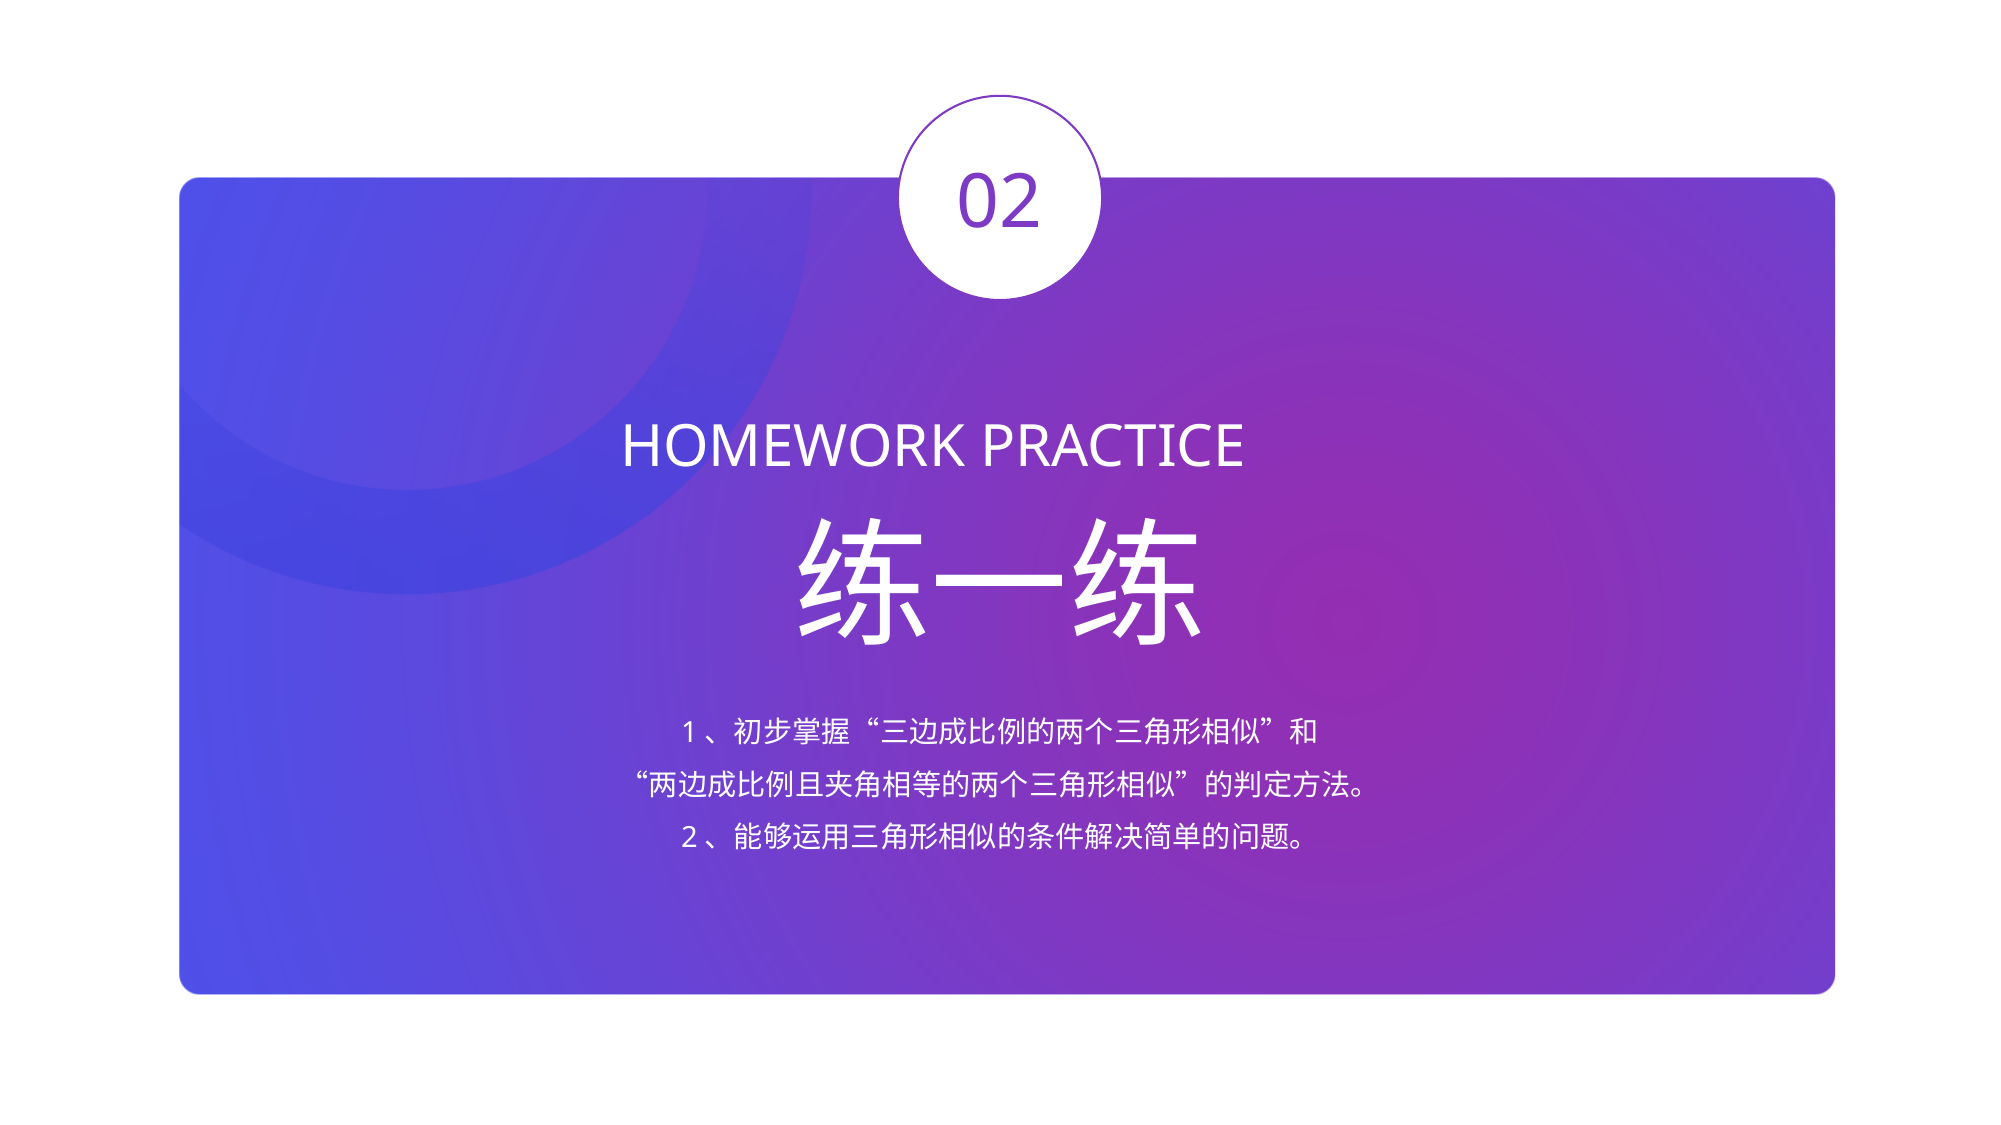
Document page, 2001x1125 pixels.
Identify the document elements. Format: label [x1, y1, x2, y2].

text_box [897, 95, 1103, 300]
text_box [605, 400, 1395, 671]
picture [0, 0, 2000, 1125]
